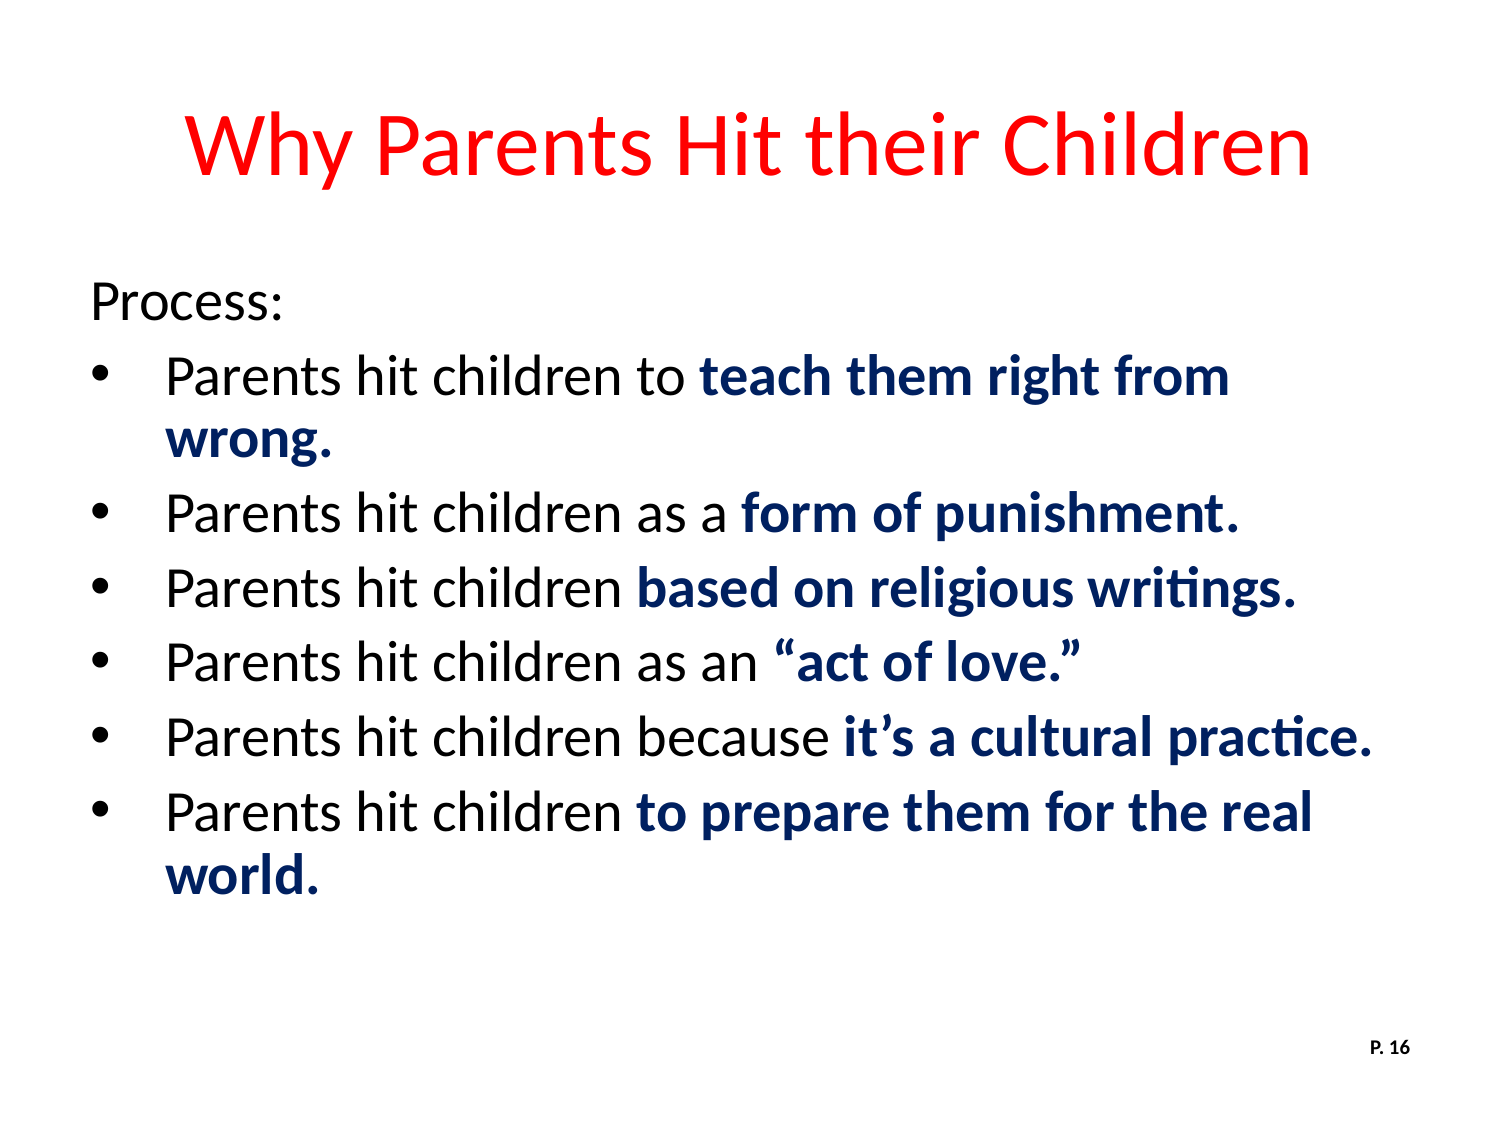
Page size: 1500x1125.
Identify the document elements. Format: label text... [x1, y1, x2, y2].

title Why Parents Hit their Children [75, 45, 1425, 233]
list Process: Parents hit children to teach them right from wrong. Parents hit children as a form of punishment. Parents hit children based on religious writings. Parents hit children as an “act of love.” Parents hit children because it’s a cultural practice. Parents hit children to prepare them for the real world. P. 16 [75, 262, 1425, 1075]
